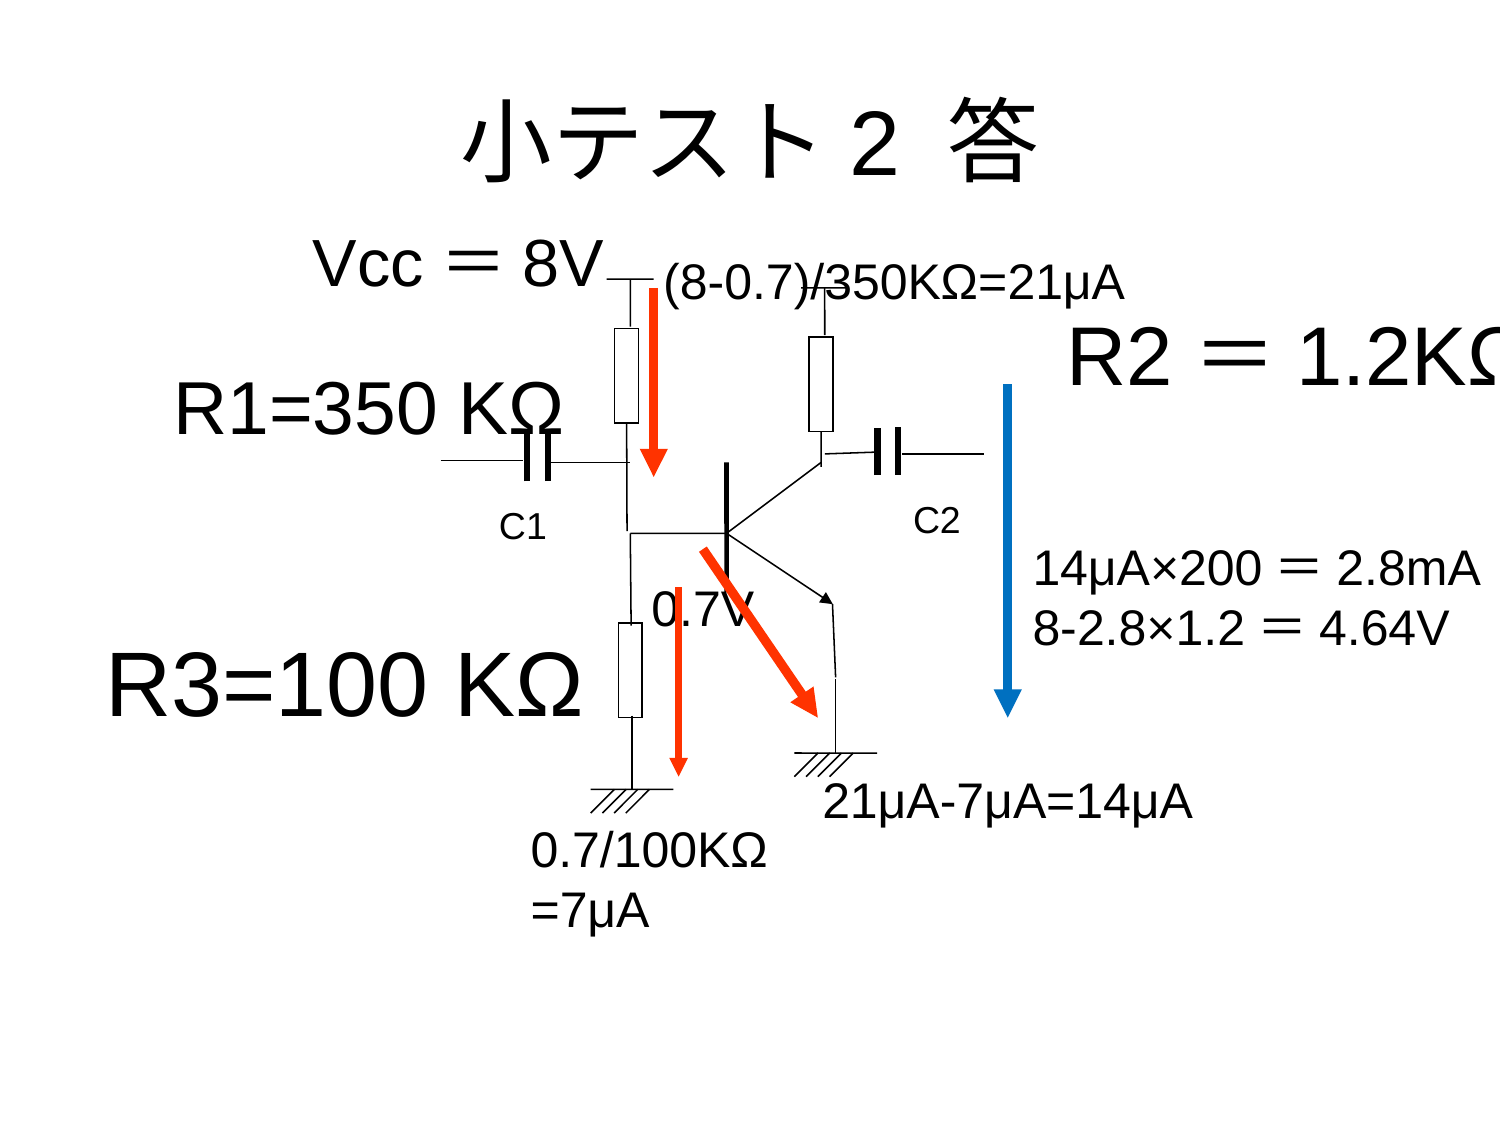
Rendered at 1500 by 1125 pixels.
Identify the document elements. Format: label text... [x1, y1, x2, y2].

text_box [824, 451, 878, 455]
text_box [794, 752, 878, 777]
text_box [863, 440, 912, 462]
title 小テスト2 答 [74, 44, 1426, 233]
text_box 21μA-7μA=14μA [807, 760, 1208, 836]
text_box Vcc＝8V [298, 212, 620, 307]
text_box R1=350 KΩ [158, 352, 580, 458]
text_box C2 [898, 488, 976, 549]
text_box 0.7/100KΩ =7μA [515, 810, 784, 945]
text_box C1 [484, 494, 562, 555]
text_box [513, 446, 562, 468]
text_box 0.7V [636, 568, 697, 644]
text_box [618, 623, 642, 718]
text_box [702, 548, 818, 718]
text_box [590, 789, 674, 814]
text_box 14μA×200＝2.8mA 8-2.8×1.2＝4.64V [1017, 528, 1496, 663]
text_box R3=100 KΩ [90, 617, 600, 743]
text_box [614, 328, 639, 423]
text_box [823, 592, 833, 605]
text_box [809, 336, 833, 432]
text_box (8-0.7)/350KΩ=21μA [648, 242, 1141, 317]
text_box R2＝1.2KΩ [1052, 294, 1500, 410]
